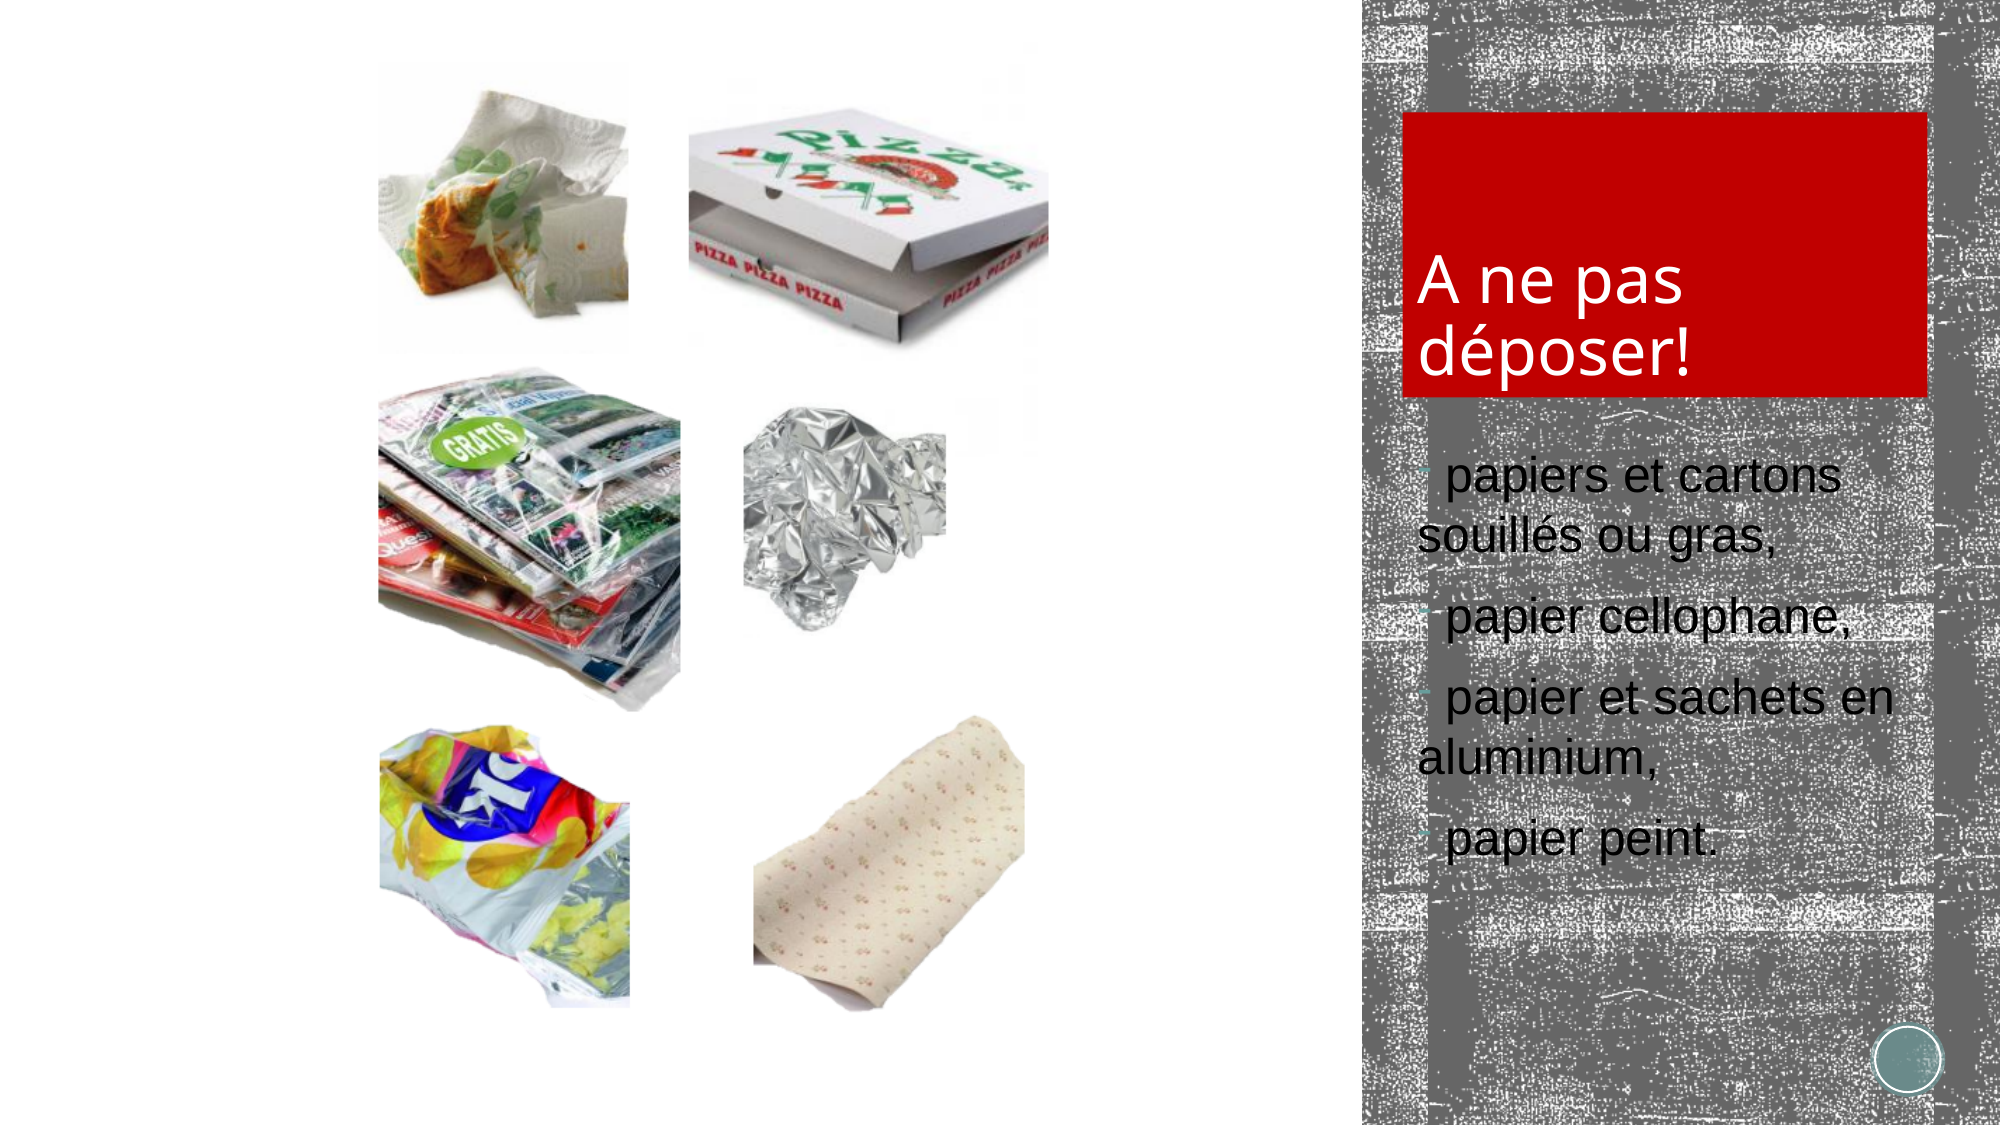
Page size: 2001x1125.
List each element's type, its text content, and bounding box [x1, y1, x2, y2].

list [339, 45, 1072, 1050]
list papiers et cartons souillés ou gras, papier cellophane, papier et sachets en aluminium, papier peint. [1402, 435, 1928, 938]
title A ne pas déposer! [1402, 112, 1928, 398]
title Comment? [1362, 0, 2000, 1125]
